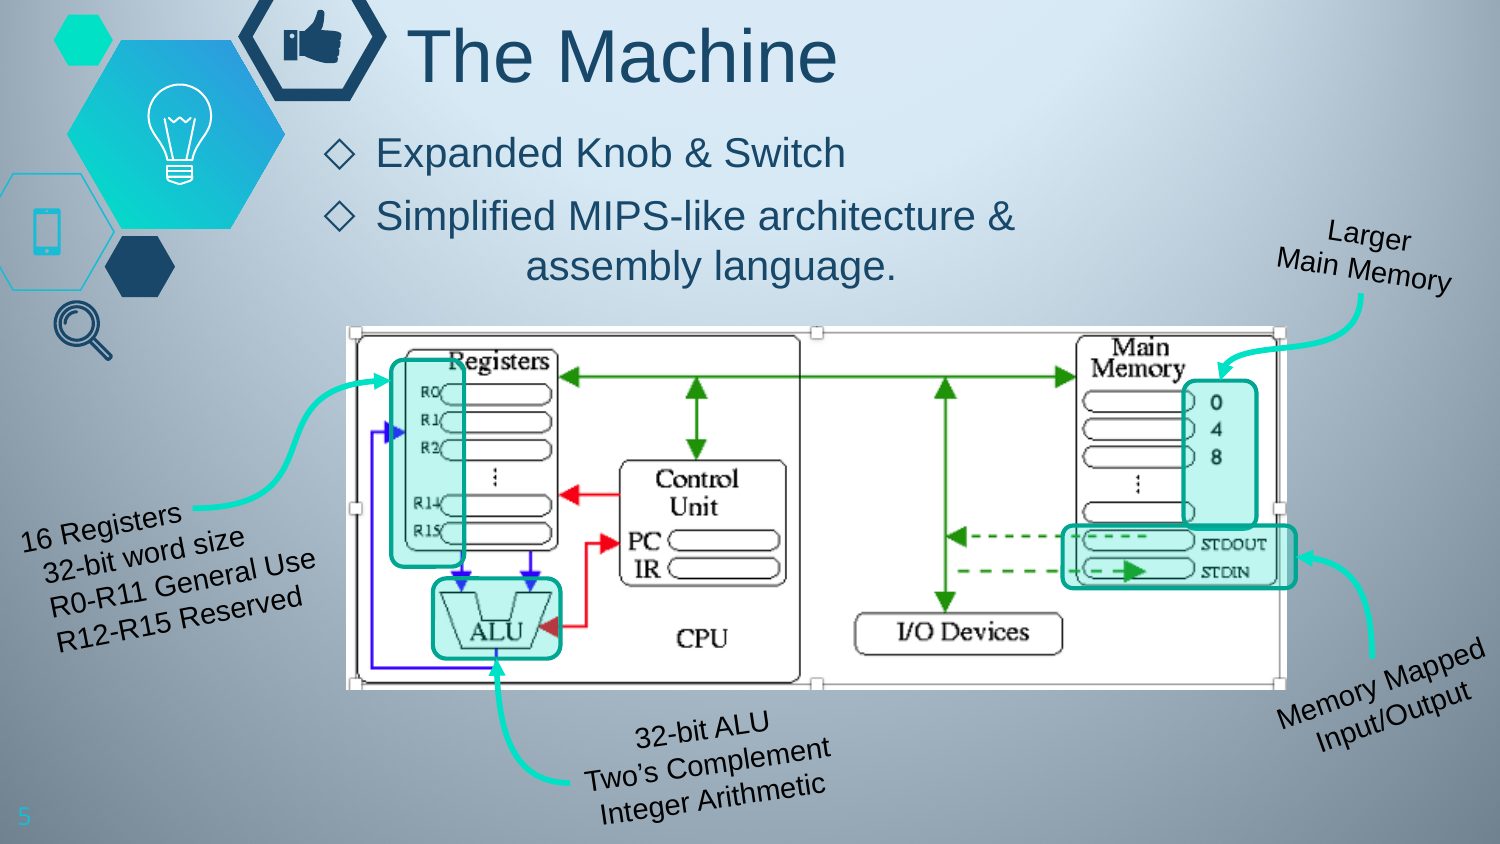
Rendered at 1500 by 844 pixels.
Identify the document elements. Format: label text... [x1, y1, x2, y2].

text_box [11, 359, 465, 646]
picture [253, 0, 372, 88]
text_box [1183, 208, 1472, 523]
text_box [432, 578, 848, 825]
picture [0, 175, 112, 289]
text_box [1062, 525, 1500, 743]
slide_number 5 [2, 785, 93, 844]
list Expanded Knob & Switch Simplified MIPS-like architecture & assembly language. [285, 110, 1391, 336]
picture [0, 0, 1500, 844]
title The Machine [391, 6, 1203, 110]
